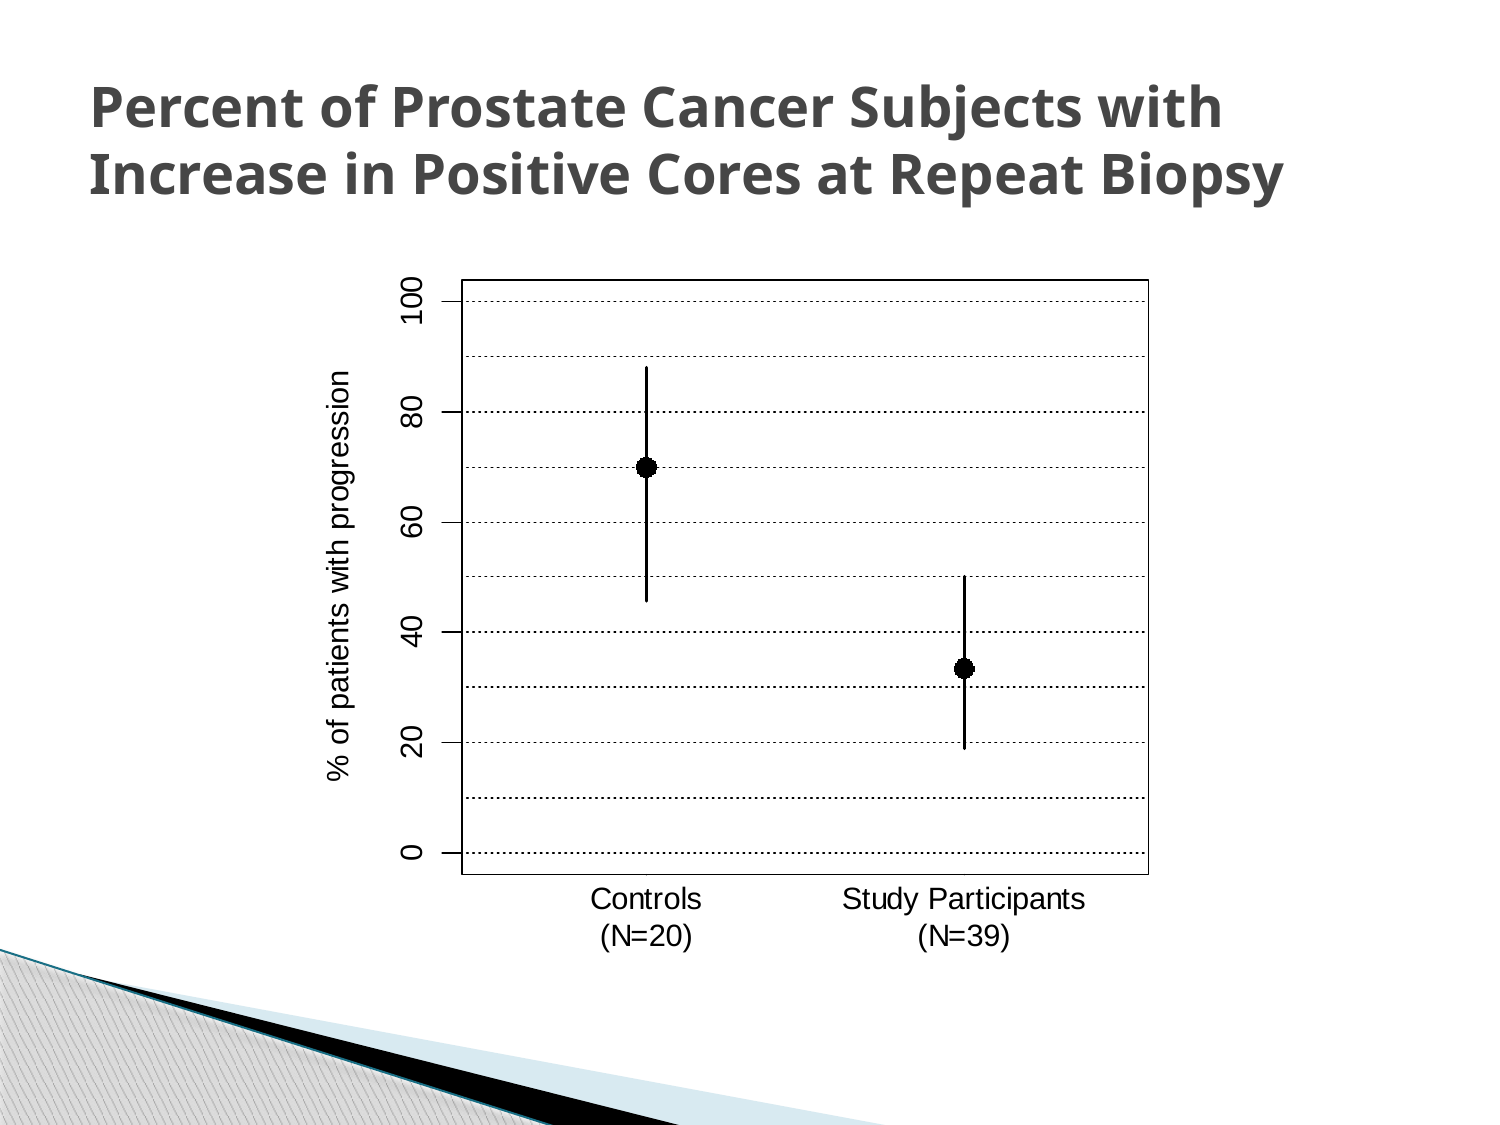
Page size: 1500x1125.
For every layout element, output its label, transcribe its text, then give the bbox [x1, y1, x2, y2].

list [314, 242, 1186, 986]
title Percent of Prostate Cancer Subjects with Increase in Positive Cores at Repeat Biopsy [75, 45, 1425, 233]
